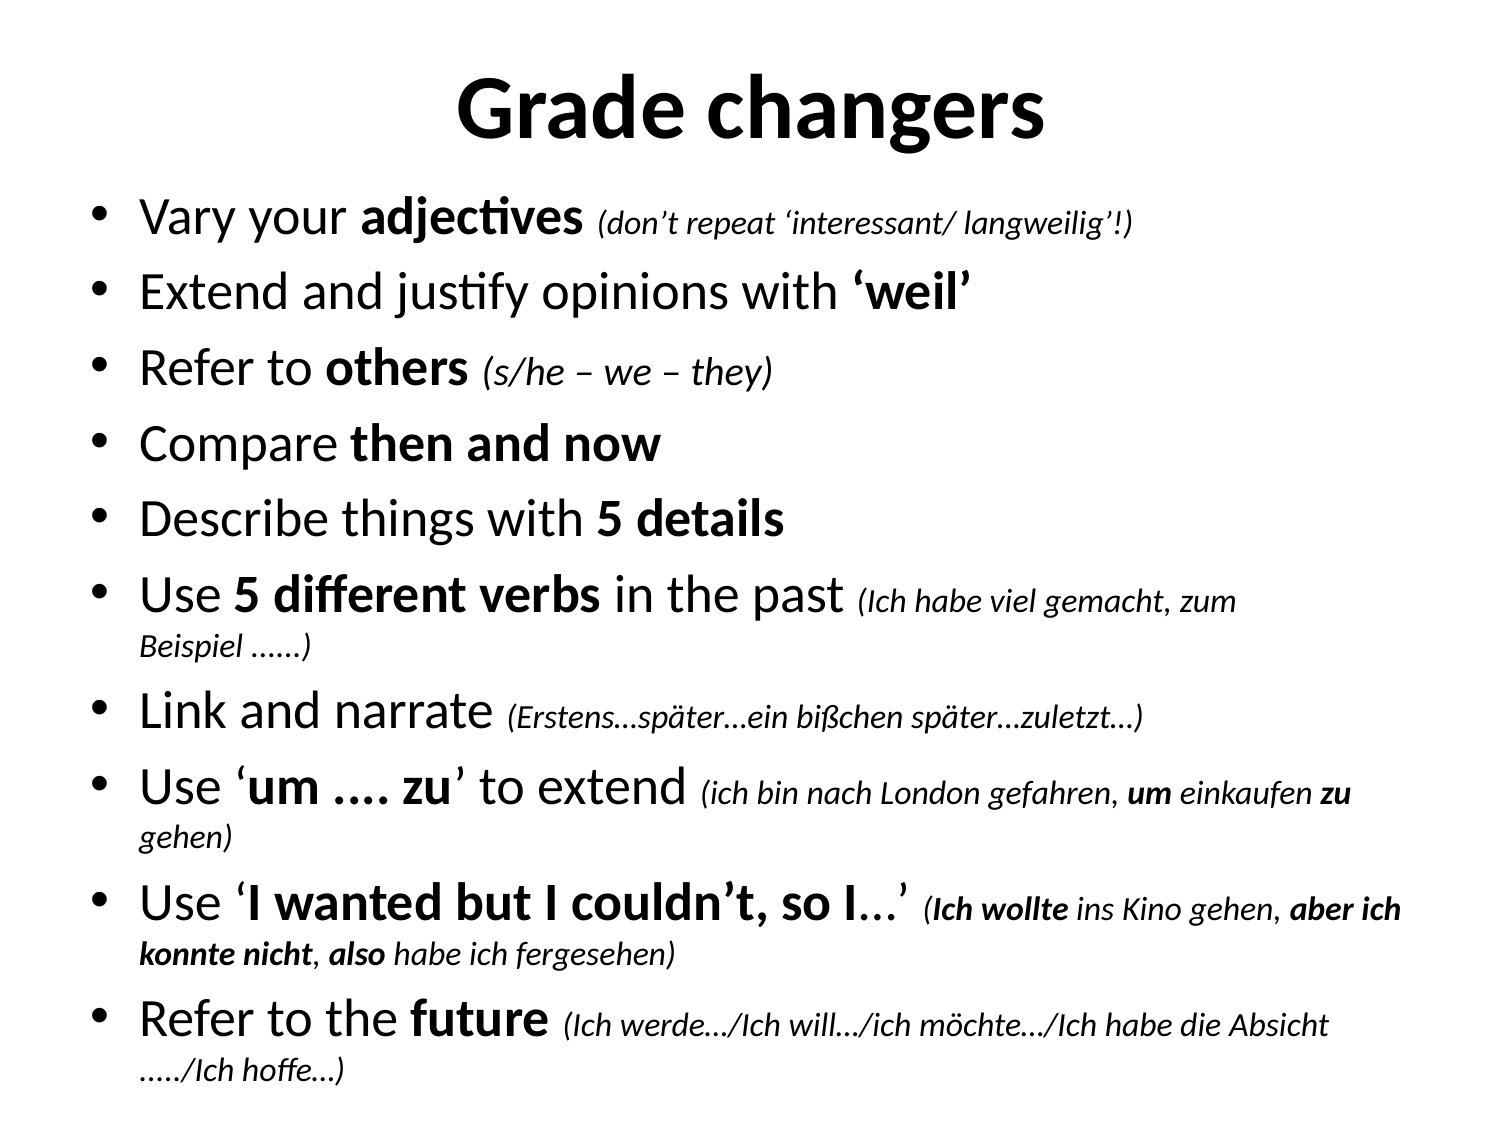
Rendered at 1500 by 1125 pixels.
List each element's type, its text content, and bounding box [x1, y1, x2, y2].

list Vary your adjectives (don’t repeat ‘interessant/ langweilig’!) Extend and justify opinions with ‘weil’ Refer to others (s/he – we – they) Compare then and now Describe things with 5 details Use 5 different verbs in the past (Ich habe viel gemacht, zum Beispiel ......) Link and narrate (Erstens…später…ein bißchen später…zuletzt…) Use ‘um .... zu’ to extend (ich bin nach London gefahren, um einkaufen zu gehen) Use ‘I wanted but I couldn’t, so I…’ (Ich wollte ins Kino gehen, aber ich konnte nicht, also habe ich fergesehen) Refer to the future (Ich werde…/Ich will…/ich möchte…/Ich habe die Absicht ...../Ich hoffe…) [75, 172, 1425, 1106]
title Grade changers [76, 30, 1427, 173]
